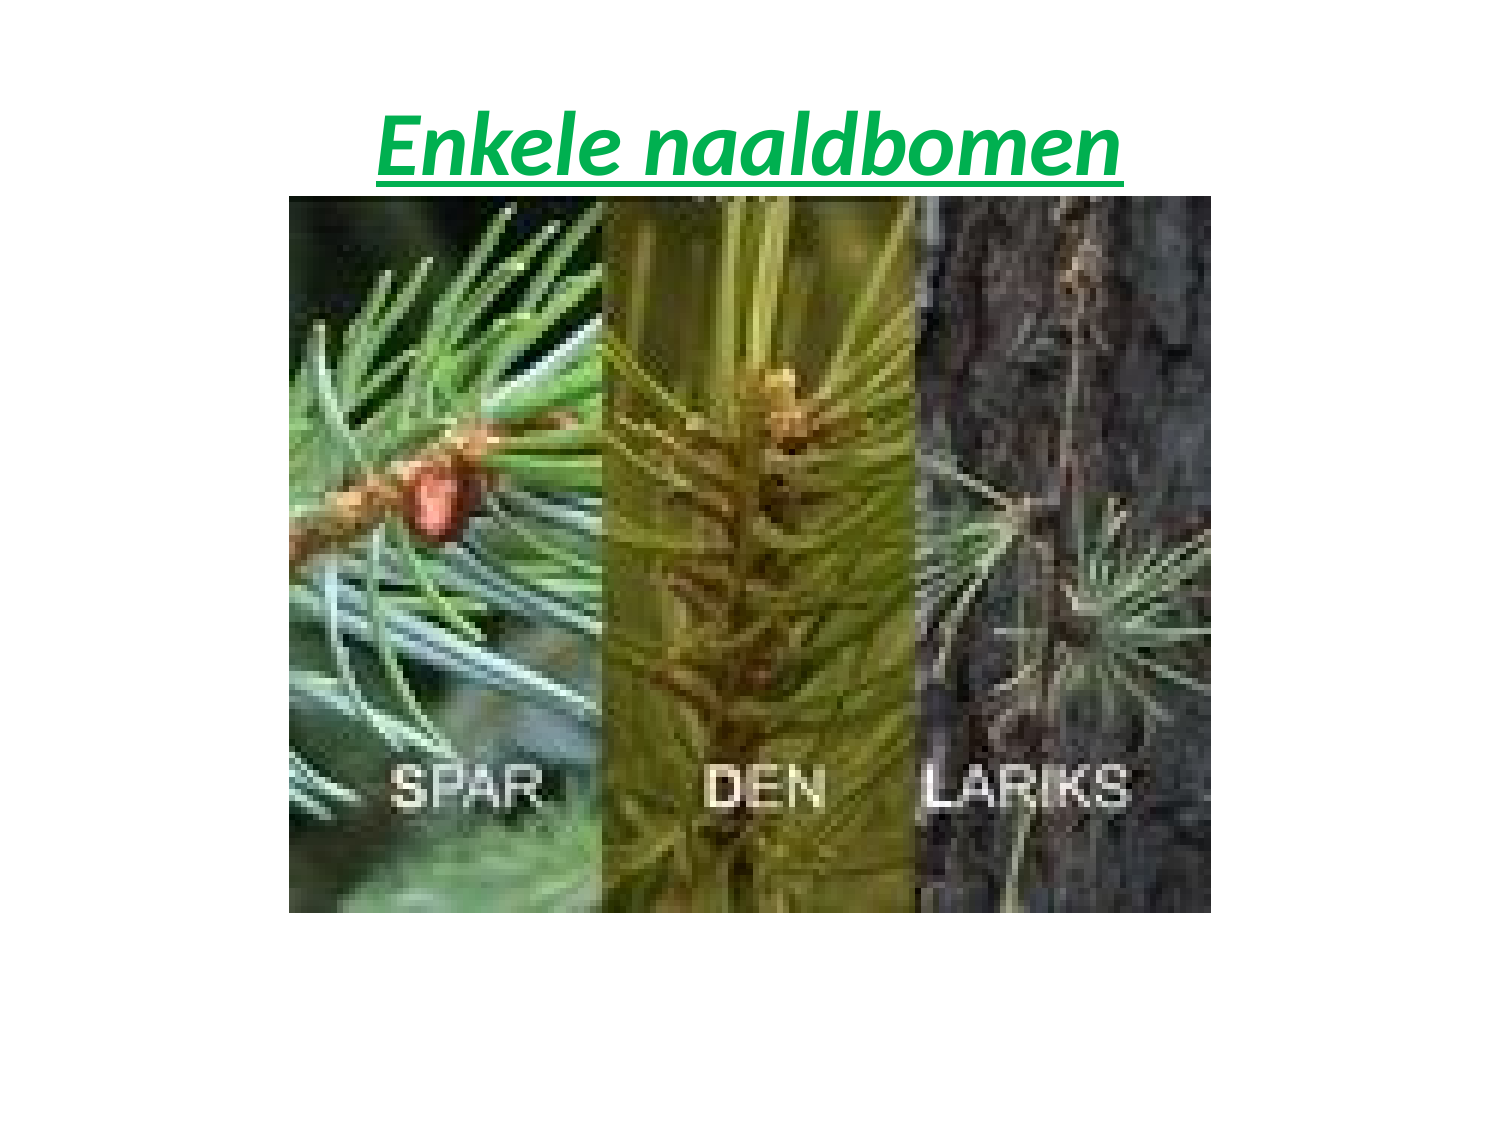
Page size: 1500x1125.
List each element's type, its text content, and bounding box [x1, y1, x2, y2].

picture [288, 195, 1211, 913]
title Enkele naaldbomen [75, 45, 1425, 233]
